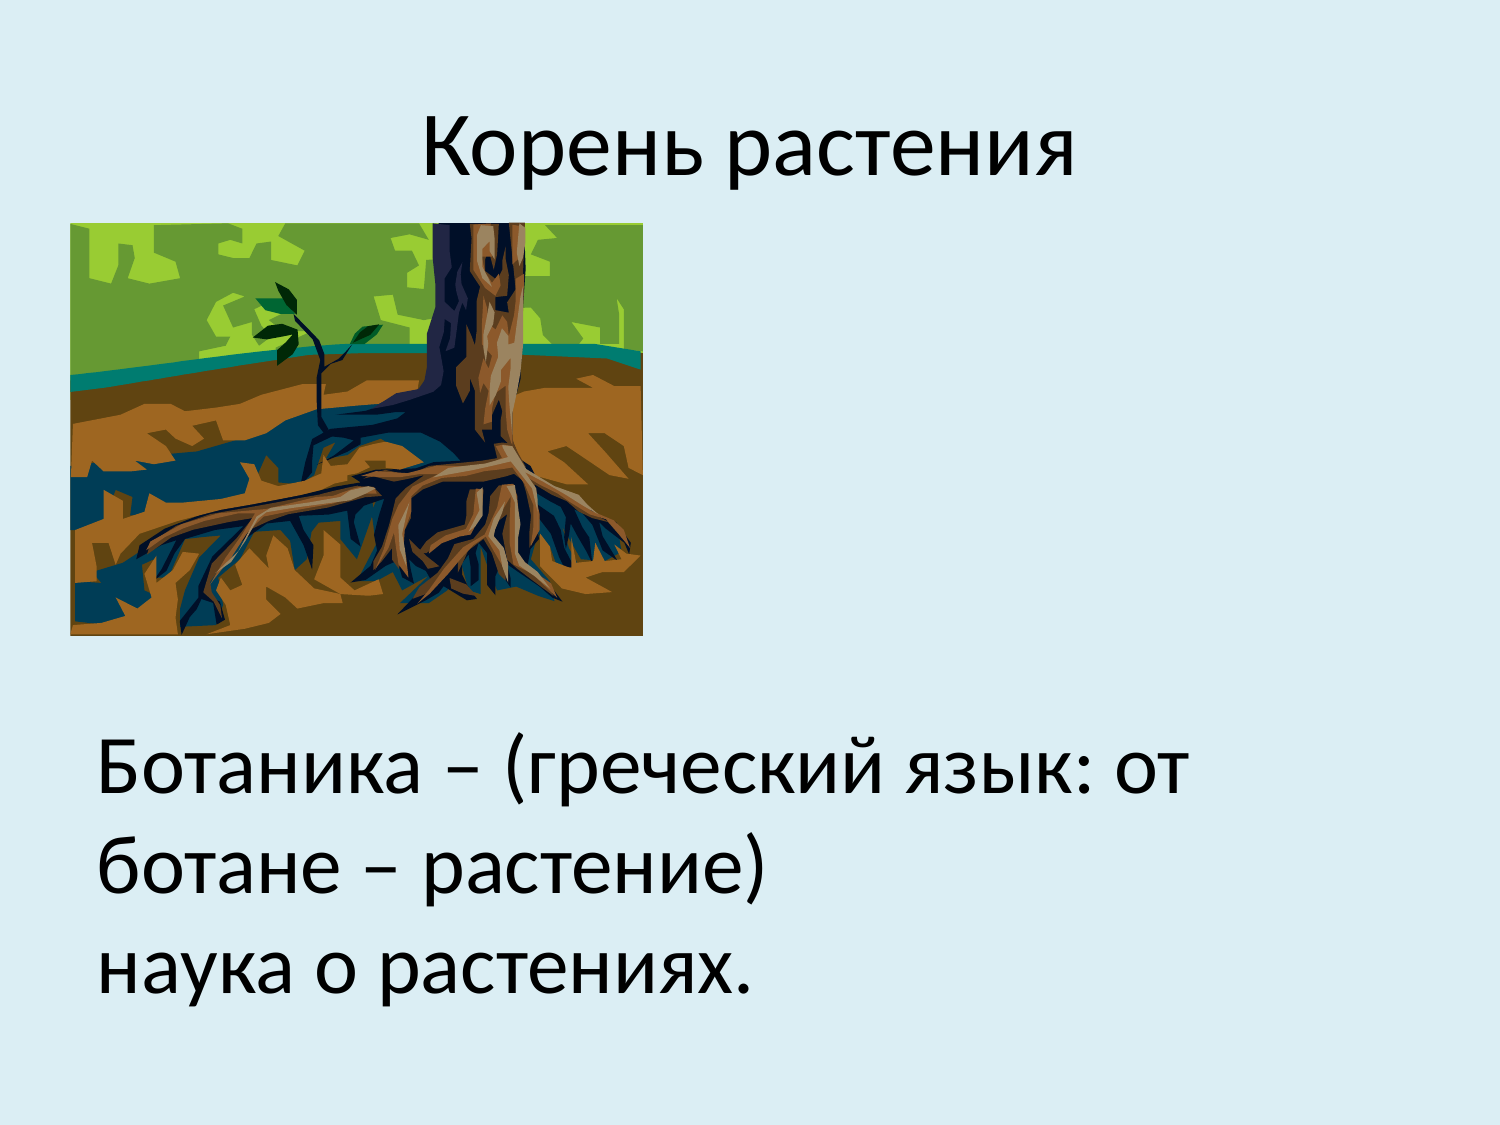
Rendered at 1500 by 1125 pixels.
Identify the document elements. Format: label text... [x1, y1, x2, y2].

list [70, 222, 643, 637]
title Корень растения [75, 45, 1425, 233]
text_box Ботаника – (греческий язык: от ботане – растение) наука о растениях. [82, 703, 1395, 1018]
